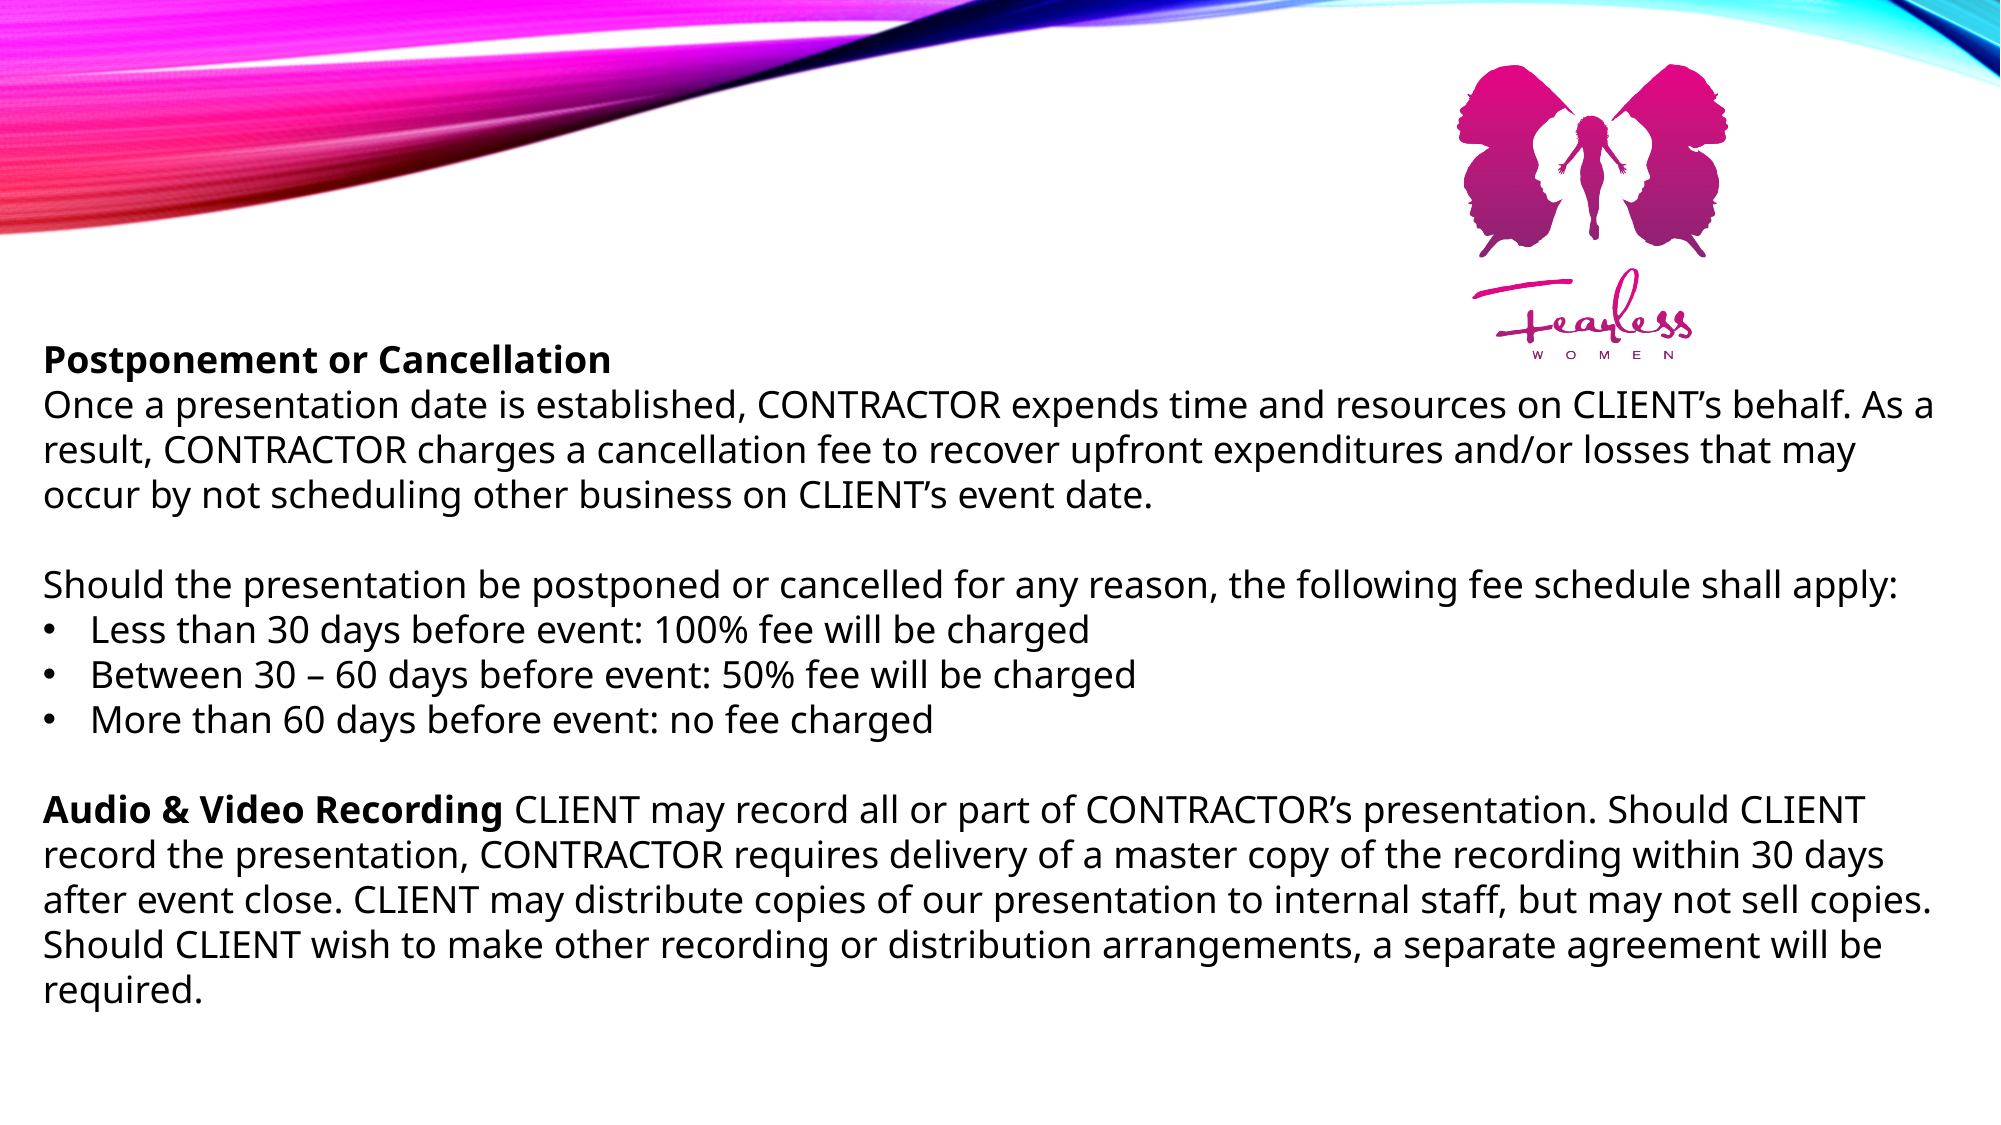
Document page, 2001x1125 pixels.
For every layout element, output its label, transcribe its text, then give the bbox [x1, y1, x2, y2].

picture [1910, 0, 2000, 45]
picture [1890, 0, 2000, 75]
picture [0, 0, 2000, 399]
text_box Postponement or Cancellation Once a presentation date is established, CONTRACTOR expends time and resources on CLIENT’s behalf. As a result, CONTRACTOR charges a cancellation fee to recover upfront expenditures and/or losses that may occur by not scheduling other business on CLIENT’s event date. Should the presentation be postponed or cancelled for any reason, the following fee schedule shall apply: Less than 30 days before event: 100% fee will be charged Between 30 – 60 days before event: 50% fee will be charged More than 60 days before event: no fee charged Audio & Video Recording CLIENT may record all or part of CONTRACTOR’s presentation. Should CLIENT record the presentation, CONTRACTOR requires delivery of a master copy of the recording within 30 days after event close. CLIENT may distribute copies of our presentation to internal staff, but may not sell copies. Should CLIENT wish to make other recording or distribution arrangements, a separate agreement will be required. [28, 328, 1972, 1018]
